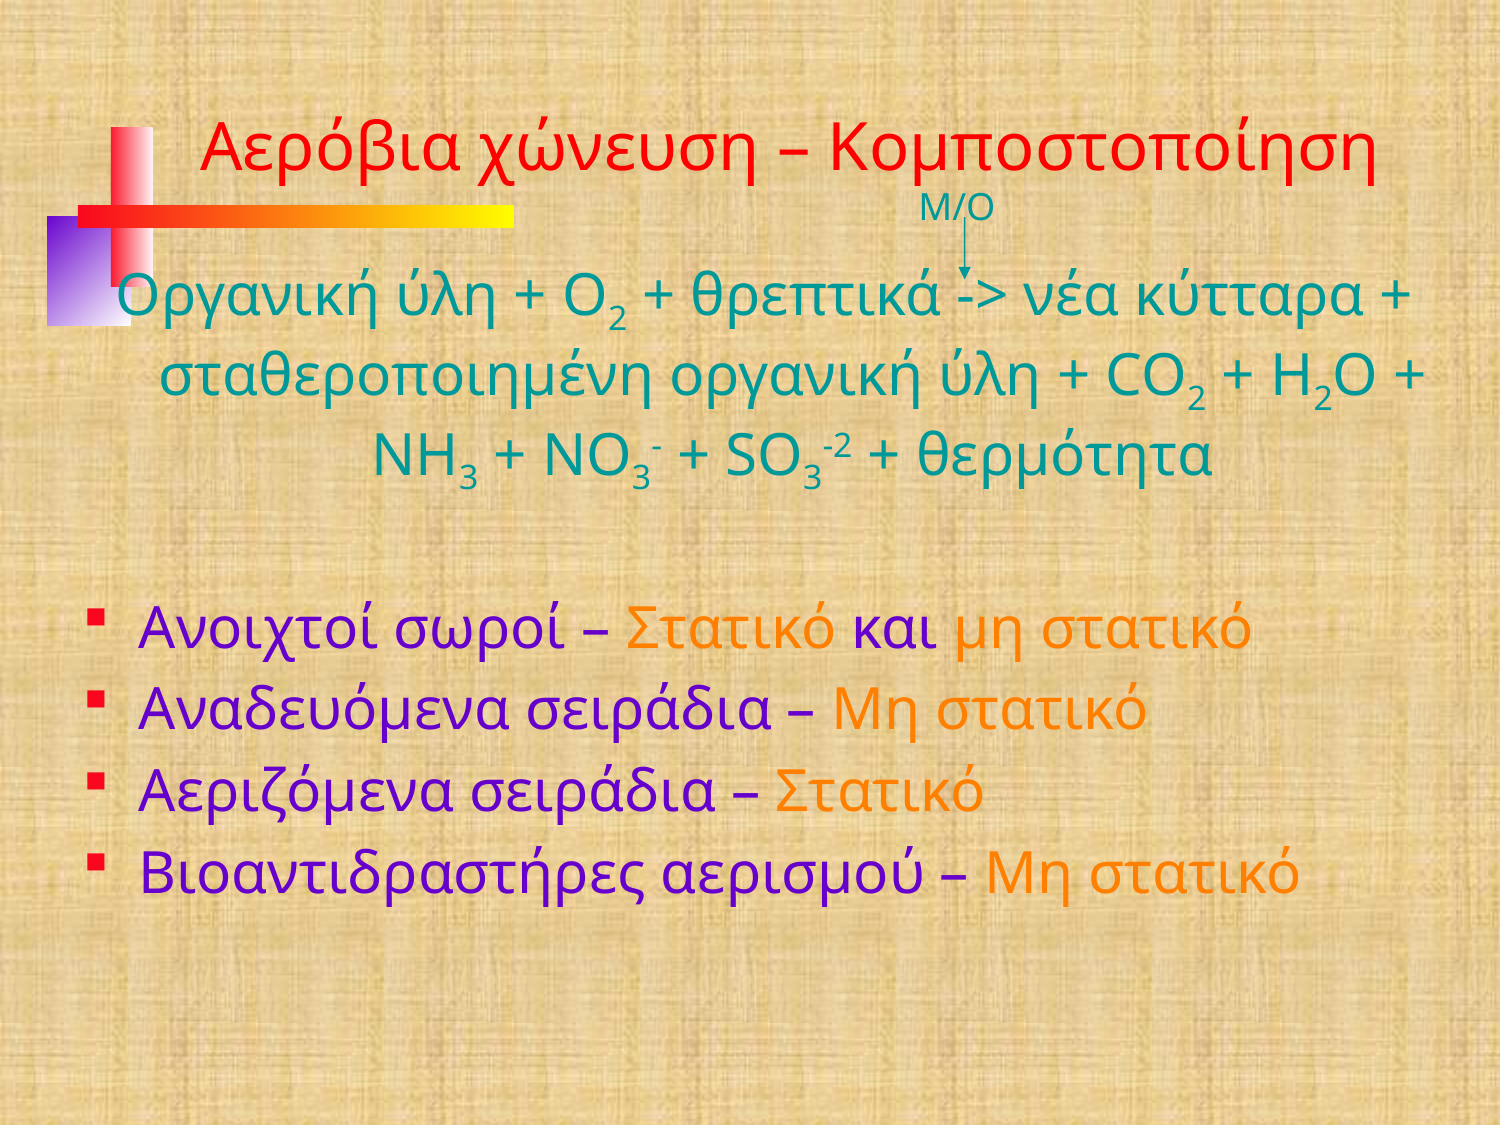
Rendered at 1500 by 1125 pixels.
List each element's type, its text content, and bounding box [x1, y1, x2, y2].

title Αερόβια χώνευση – Κομποστοποίηση [184, 83, 1410, 224]
text_box Μ/Ο [876, 175, 1038, 236]
list Οργανική ύλη + Ο2 + θρεπτικά -> νέα κύτταρα + σταθεροποιημένη οργανική ύλη + CO2 + H2O + NH3 + NO3- + SO3-2 + θερμότητα Ανοιχτοί σωροί – Στατικό και μη στατικό Αναδευόμενα σειράδια – Μη στατικό Αεριζόμενα σειράδια – Στατικό Βιοαντιδραστήρες αερισμού – Μη στατικό [67, 249, 1462, 959]
text_box [958, 236, 971, 280]
picture [0, 0, 1500, 1125]
